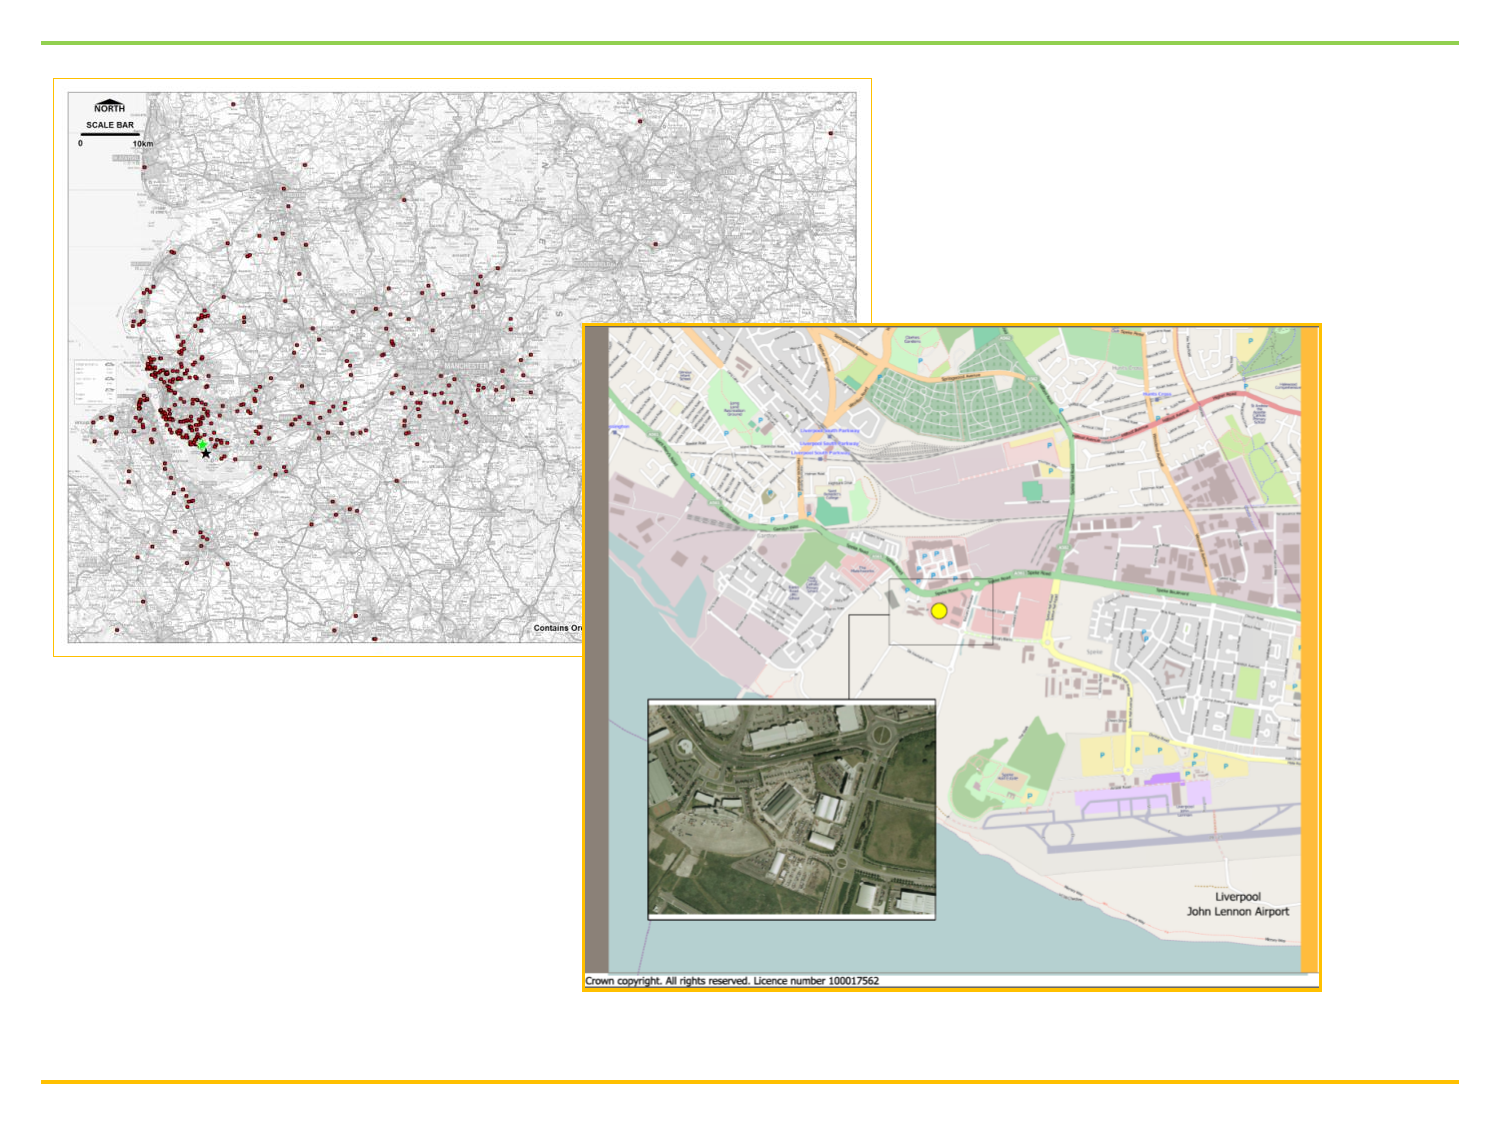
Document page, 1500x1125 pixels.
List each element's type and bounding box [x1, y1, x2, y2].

picture [52, 77, 1320, 989]
